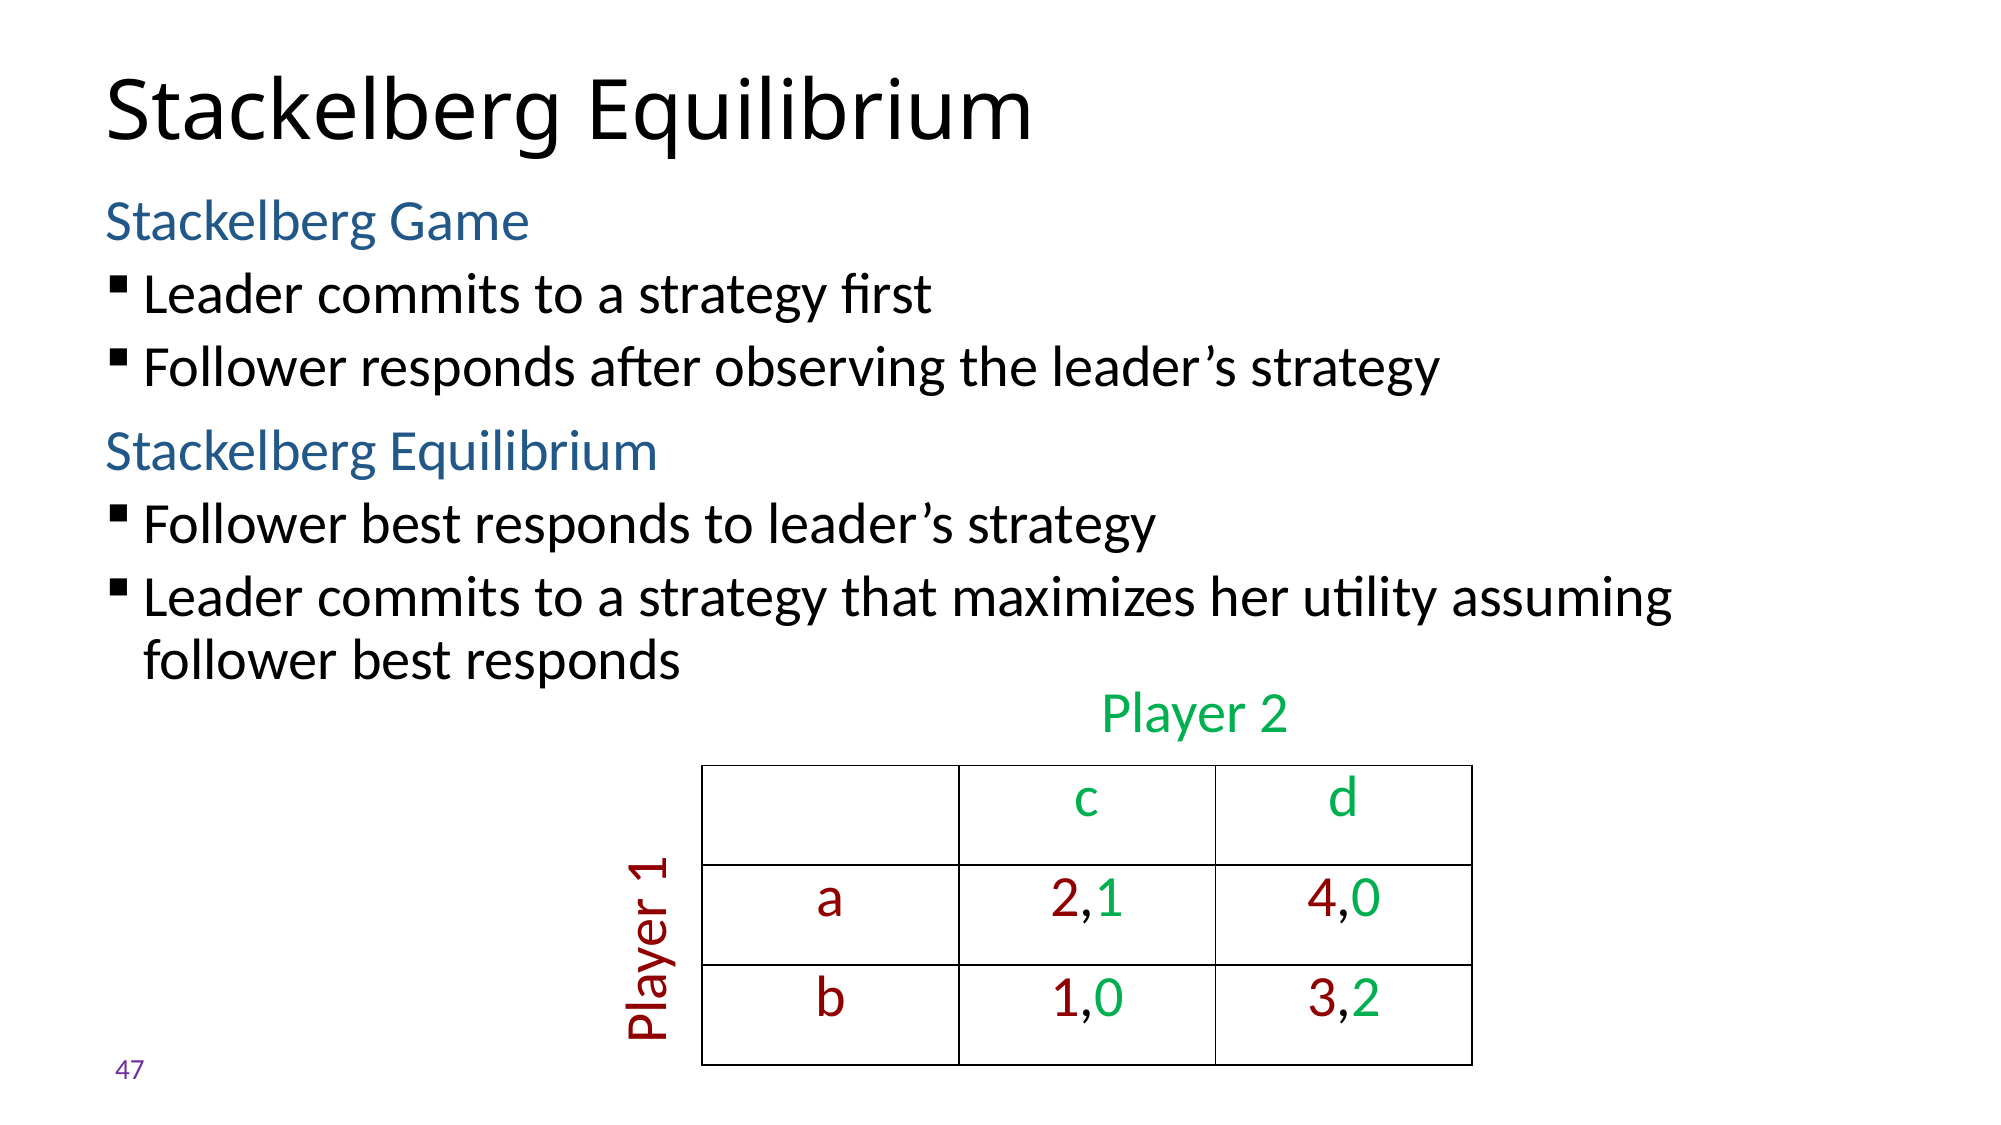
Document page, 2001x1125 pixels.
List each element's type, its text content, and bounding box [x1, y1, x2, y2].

table_cell a [703, 866, 958, 964]
slide_number 47 [100, 1042, 235, 1103]
table_cell b [703, 966, 958, 1064]
text_box Player 1 [600, 826, 686, 1059]
table_cell 4,0 [1216, 866, 1471, 964]
title Stackelberg Equilibrium [90, 60, 1816, 164]
table_cell 2,1 [960, 866, 1215, 964]
table_cell 1,0 [960, 966, 1215, 1064]
list Stackelberg Game Leader commits to a strategy first Follower responds after observing the leader’s strategy Stackelberg Equilibrium Follower best responds to leader’s strategy Leader commits to a strategy that maximizes her utility assuming follower best responds [90, 182, 1816, 731]
text_box Player 2 [1087, 666, 1342, 752]
table_header [703, 766, 958, 864]
table_cell 3,2 [1216, 966, 1471, 1064]
table_header d [1216, 766, 1471, 864]
table_header c [960, 766, 1215, 864]
